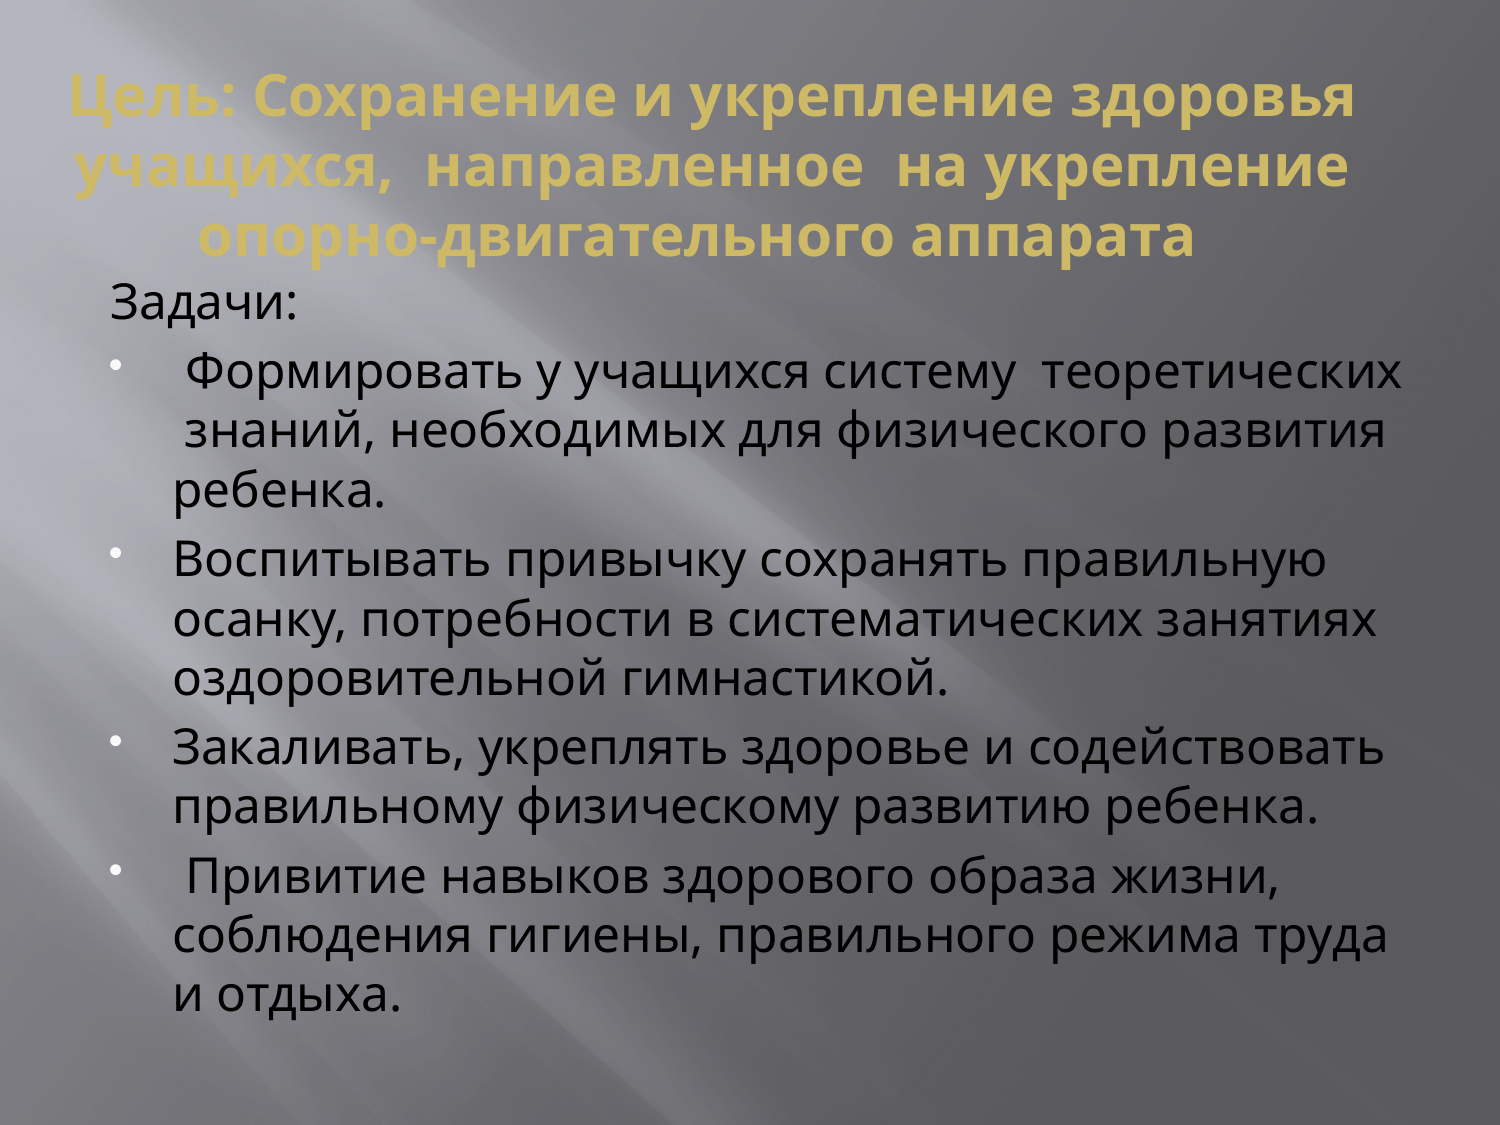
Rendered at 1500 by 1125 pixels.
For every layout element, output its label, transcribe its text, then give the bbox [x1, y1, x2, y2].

title Цель: Сохранение и укрепление здоровья учащихся, направленное на укрепление опорно-двигательного аппарата [0, 45, 1425, 282]
list Задачи: Формировать у учащихся систему теоретических знаний, необходимых для физического развития ребенка. Воспитывать привычку сохранять правильную осанку, потребности в систематических занятиях оздоровительной гимнастикой. Закаливать, укреплять здоровье и содействовать правильному физическому развитию ребенка. Привитие навыков здорового образа жизни, соблюдения гигиены, правильного режима труда и отдыха. [75, 262, 1425, 1035]
